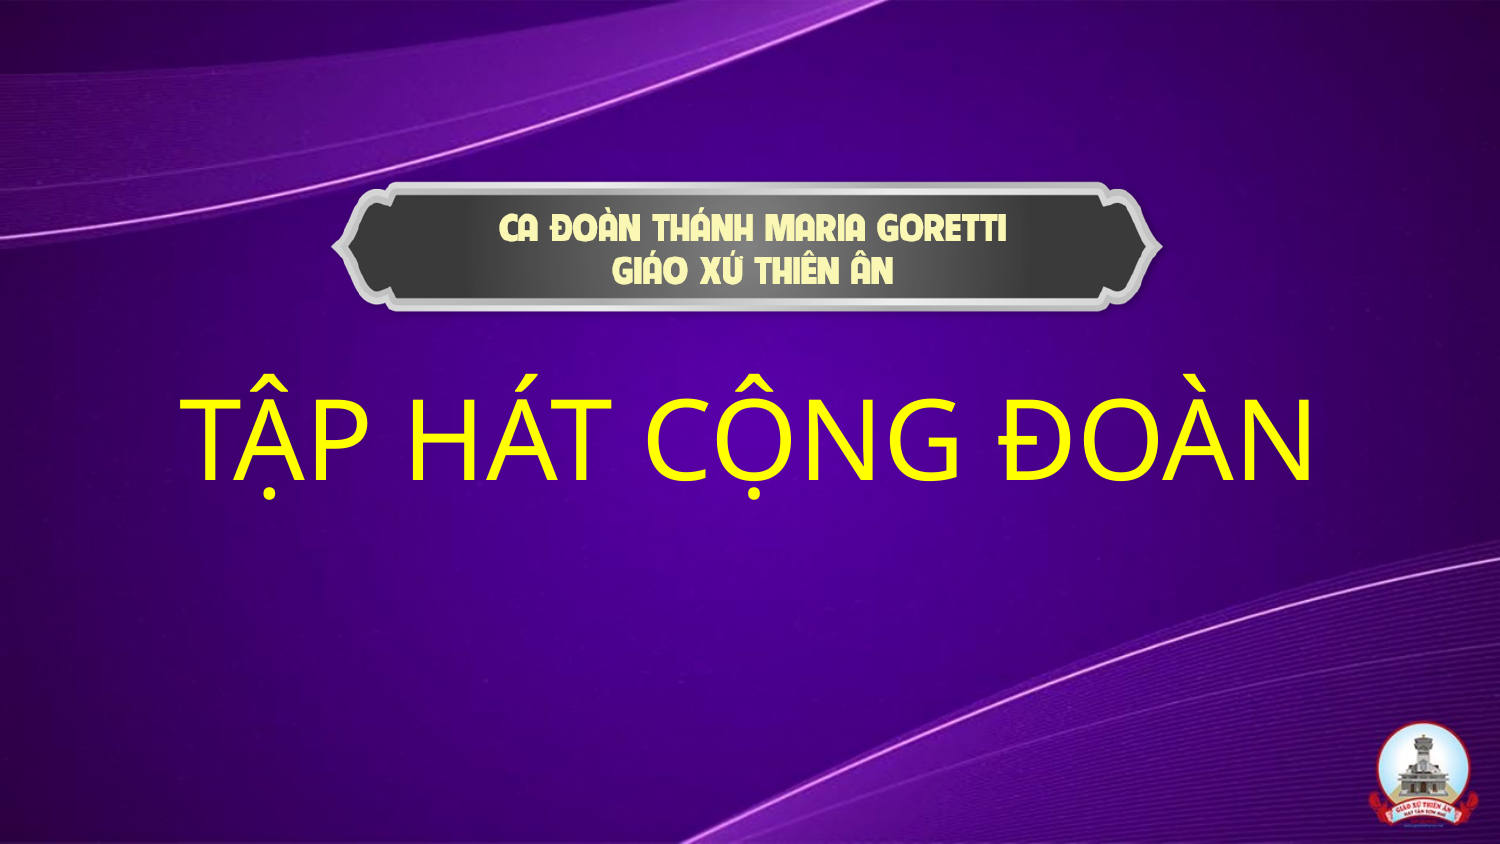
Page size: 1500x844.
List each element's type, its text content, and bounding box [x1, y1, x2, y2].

title TẬP HÁT CỘNG ĐOÀN [0, 0, 1500, 844]
picture [328, 171, 1172, 327]
